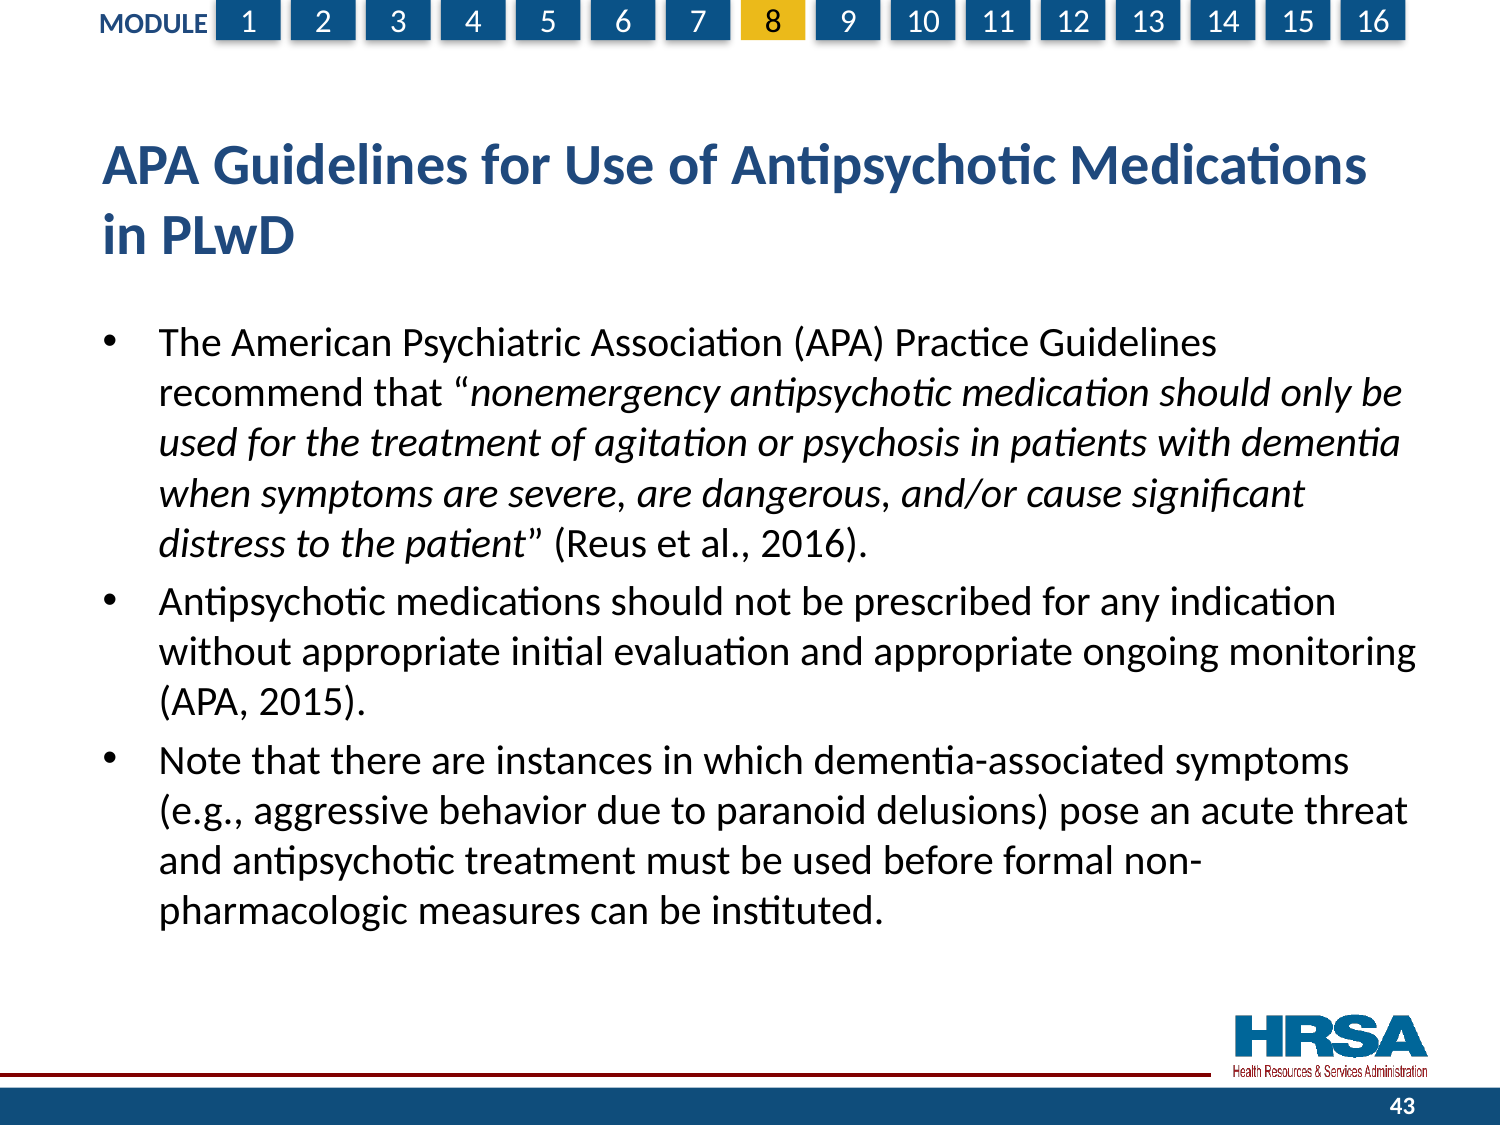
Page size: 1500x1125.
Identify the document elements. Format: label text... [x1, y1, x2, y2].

list The American Psychiatric Association (APA) Practice Guidelines recommend that “nonemergency antipsychotic medication should only be used for the treatment of agitation or psychosis in patients with dementia when symptoms are severe, are dangerous, and/or cause significant distress to the patient” (Reus et al., 2016). Antipsychotic medications should not be prescribed for any indication without appropriate initial evaluation and appropriate ongoing monitoring (APA, 2015). Note that there are instances in which dementia-associated symptoms (e.g., aggressive behavior due to paranoid delusions) pose an acute threat and antipsychotic treatment must be used before formal non-pharmacologic measures can be instituted. [87, 307, 1438, 1050]
picture [1210, 1002, 1450, 1083]
title APA Guidelines for Use of Antipsychotic Medications in PLwD [87, 129, 1438, 263]
